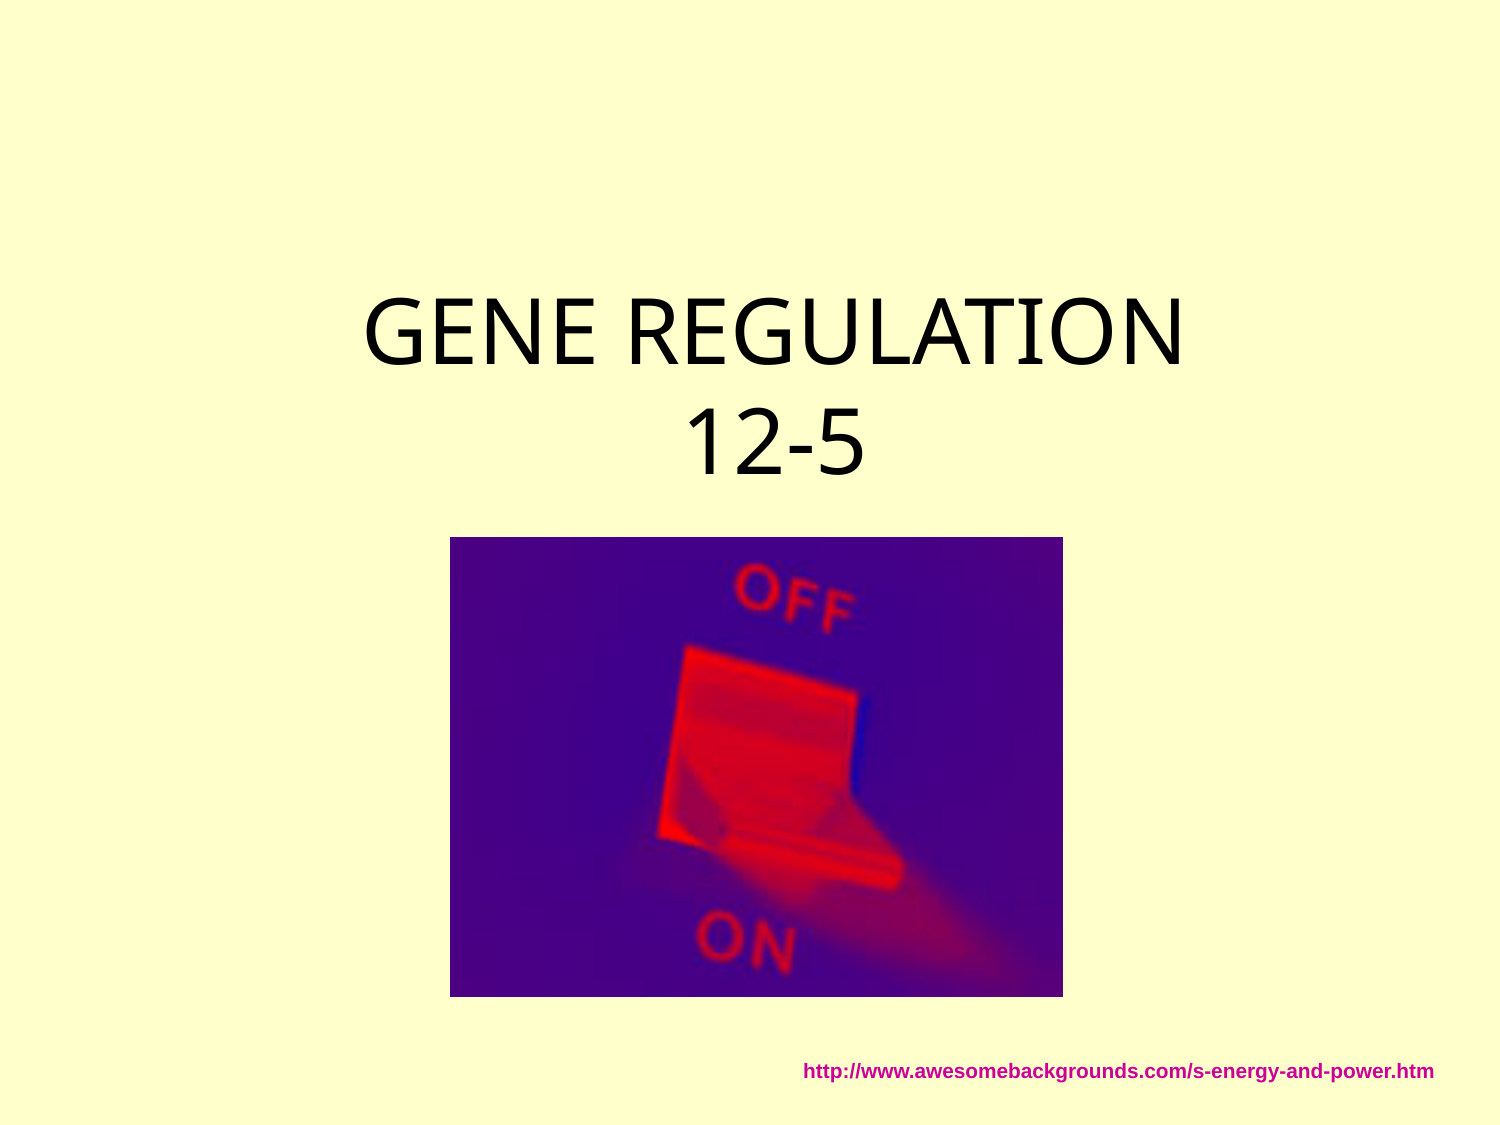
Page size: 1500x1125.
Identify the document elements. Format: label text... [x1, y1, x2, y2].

picture [449, 537, 1063, 998]
title GENE REGULATION 12-5 [137, 262, 1413, 504]
text_box http://www.awesomebackgrounds.com/s-energy-and-power.htm [788, 1050, 1450, 1090]
